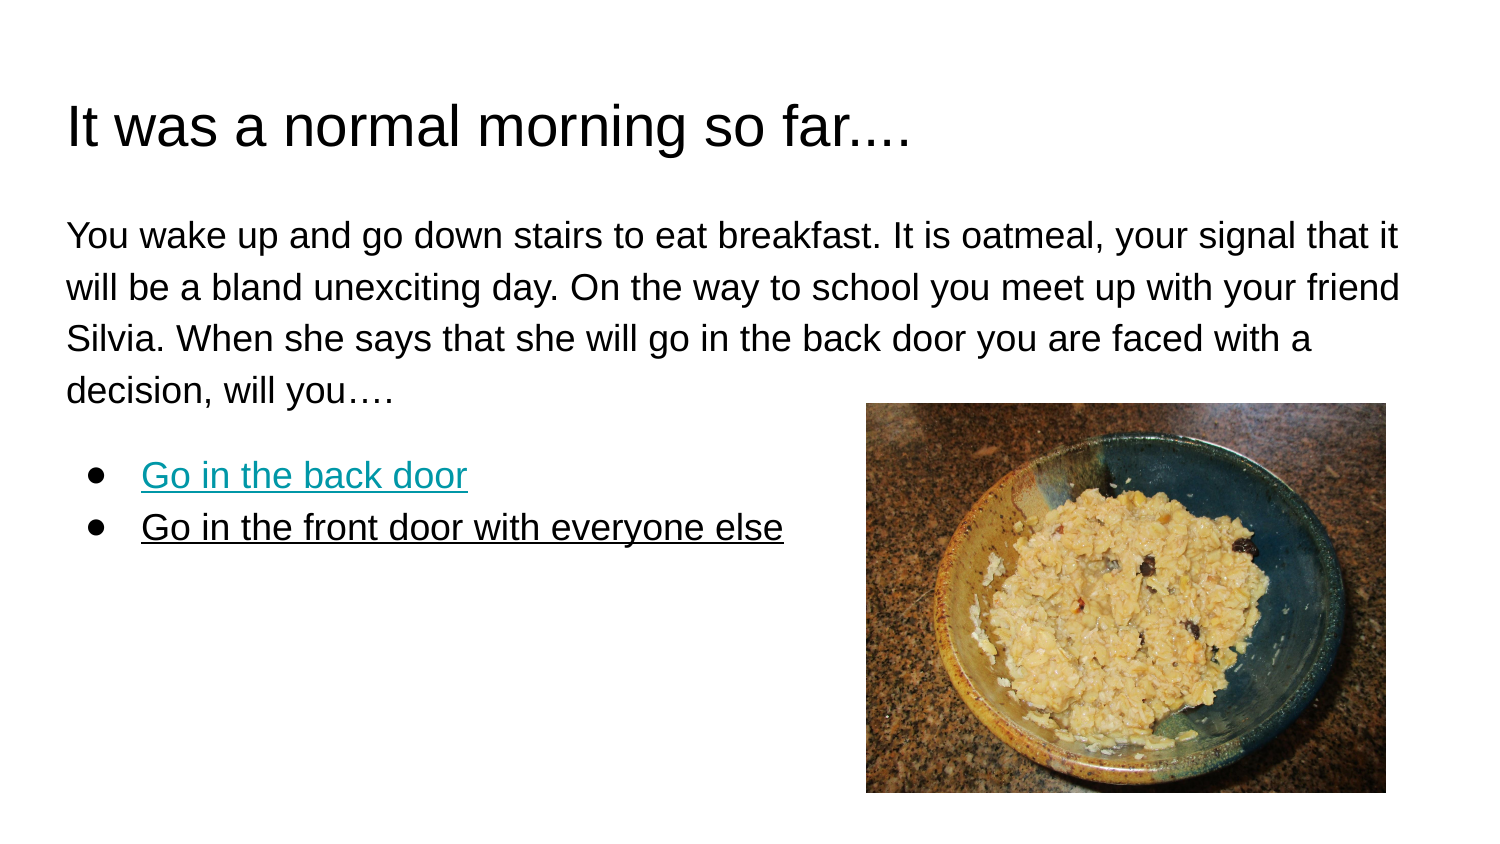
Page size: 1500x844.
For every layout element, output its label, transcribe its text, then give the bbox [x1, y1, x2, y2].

list You wake up and go down stairs to eat breakfast. It is oatmeal, your signal that it will be a bland unexciting day. On the way to school you meet up with your friend Silvia. When she says that she will go in the back door you are faced with a decision, will you…. Go in the back door Go in the front door with everyone else [51, 189, 1449, 750]
title It was a normal morning so far.... [51, 72, 1449, 167]
picture [866, 403, 1386, 793]
